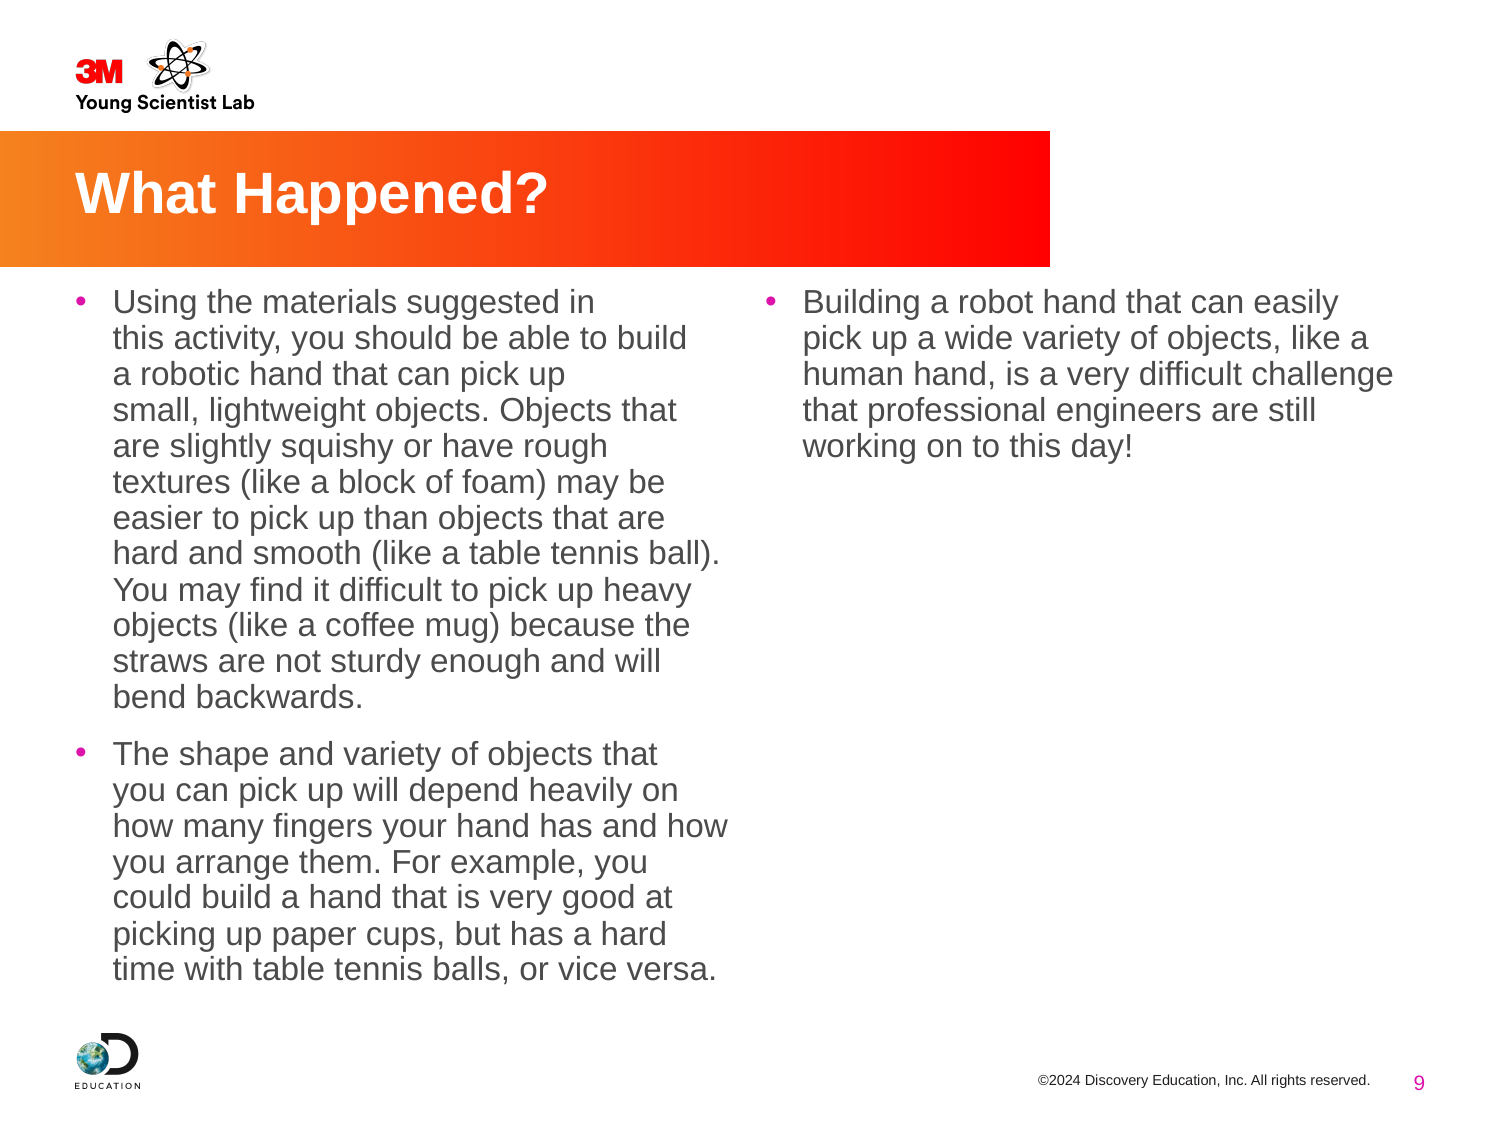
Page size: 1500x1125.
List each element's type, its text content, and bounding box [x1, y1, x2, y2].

picture [75, 1033, 140, 1089]
title What Happened? [75, 135, 1020, 255]
picture [75, 37, 255, 113]
list Using the materials suggested in this activity, you should be able to build a robotic hand that can pick up small, lightweight objects. Objects that are slightly squishy or have rough textures (like a block of foam) may be easier to pick up than objects that are hard and smooth (like a table tennis ball). You may find it difficult to pick up heavy objects (like a coffee mug) because the straws are not sturdy enough and will bend backwards. ​ The shape and variety of objects that you can pick up will depend heavily on how many fingers your hand has and how you arrange them. For example, you could build a hand that is very good at picking up paper cups, but has a hard time with table tennis balls, or vice versa. ​ Building a robot hand that can easily pick up a wide variety of objects, like a human hand, is a very difficult challenge that professional engineers are still working on to this day!​ [75, 285, 1425, 1005]
